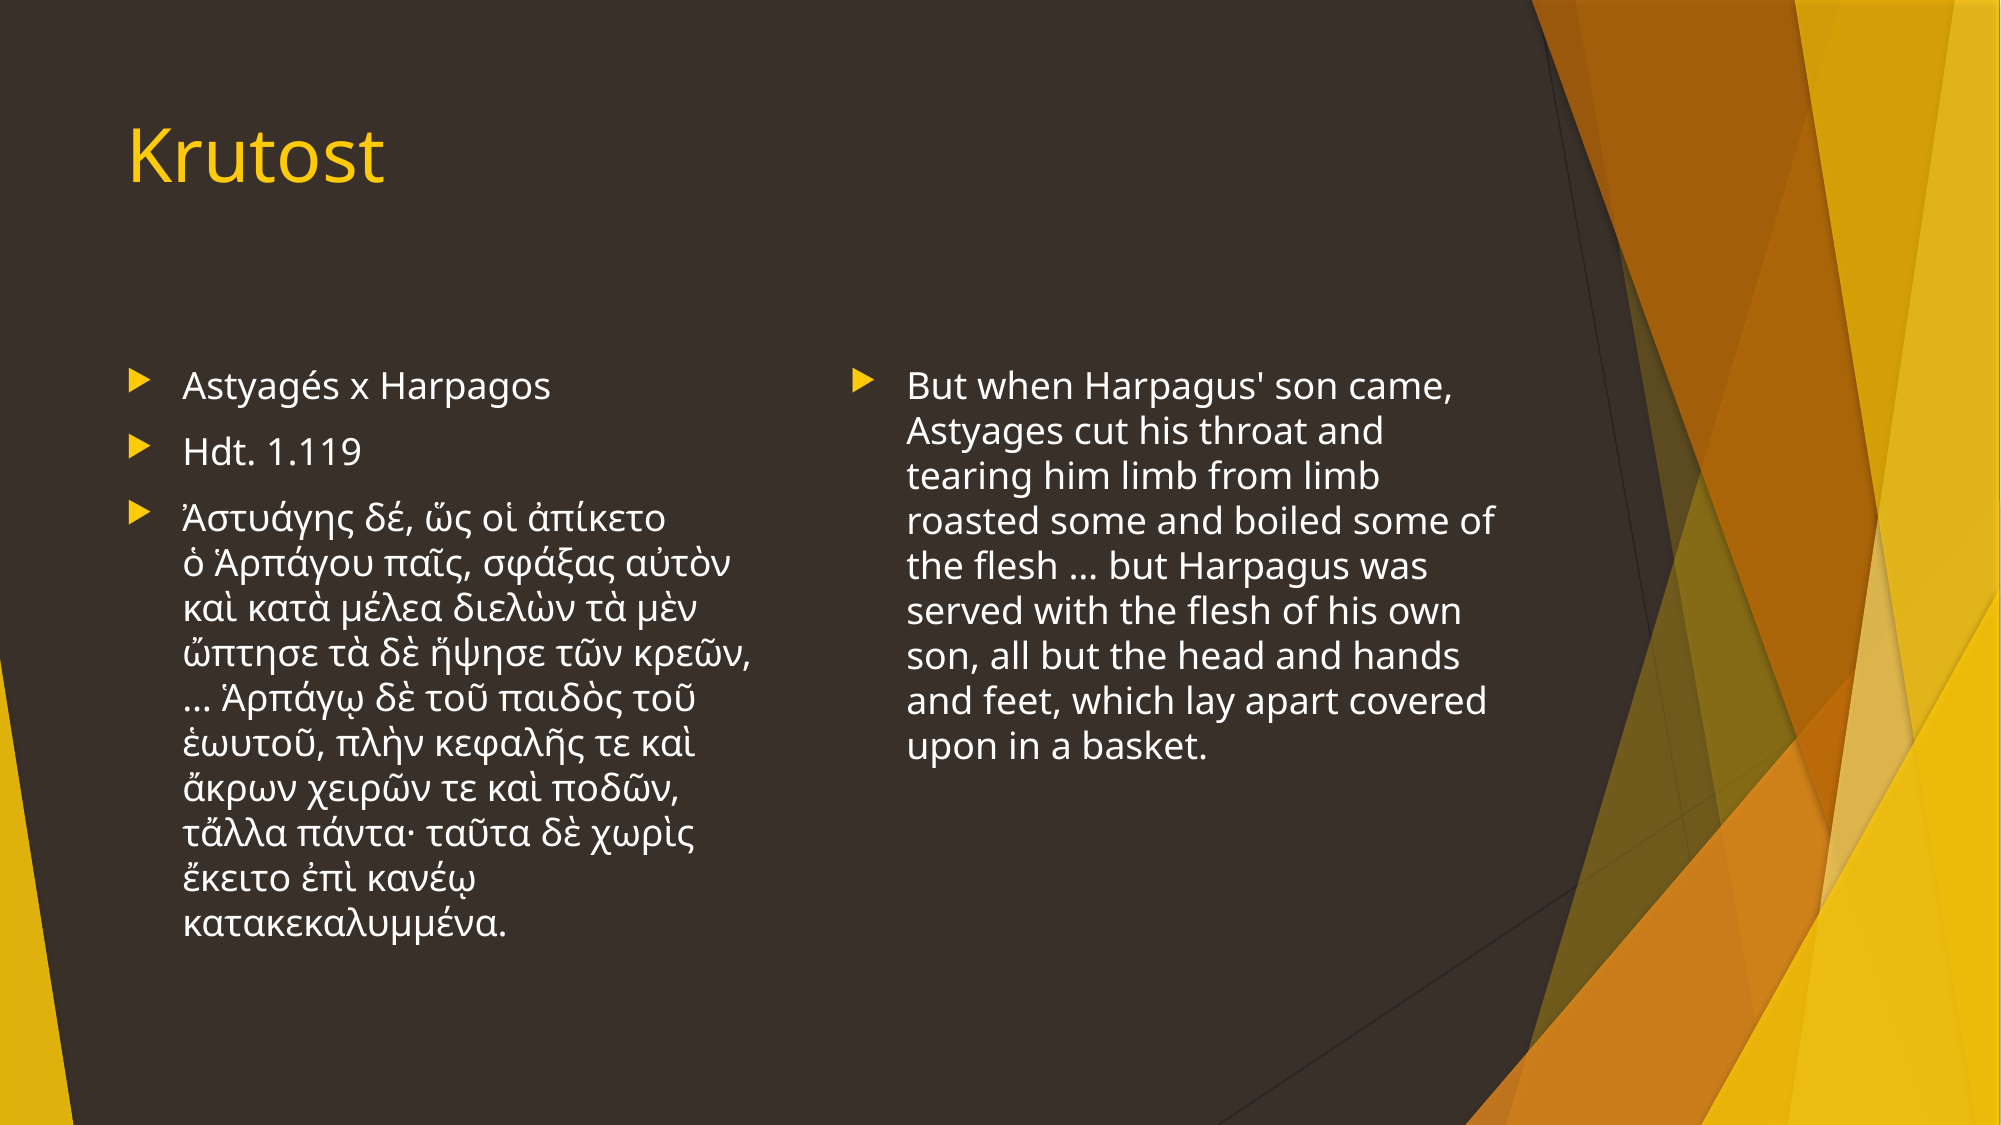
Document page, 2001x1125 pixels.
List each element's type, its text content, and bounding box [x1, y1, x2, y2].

list Astyagés x Harpagos Hdt. 1.119 Ἀστυάγης δέ, ὥς οἱ ἀπίκετο ὁ Ἁρπάγου παῖς, σφάξας αὐτὸν καὶ κατὰ μέλεα διελὼν τὰ μὲν ὤπτησε τὰ δὲ ἥψησε τῶν κρεῶν, … Ἁρπάγῳ δὲ τοῦ παιδὸς τοῦ ἑωυτοῦ, πλὴν κεφαλῆς τε καὶ ἄκρων χειρῶν τε καὶ ποδῶν, τἄλλα πάντα· ταῦτα δὲ χωρὶς ἔκειτο ἐπὶ κανέῳ κατακεκαλυμμένα. [111, 354, 798, 992]
title Krutost [111, 99, 1522, 317]
list But when Harpagus' son came, Astyages cut his throat and tearing him limb from limb roasted some and boiled some of the flesh … but Harpagus was served with the flesh of his own son, all but the head and hands and feet, which lay apart covered upon in a basket. [834, 354, 1522, 992]
